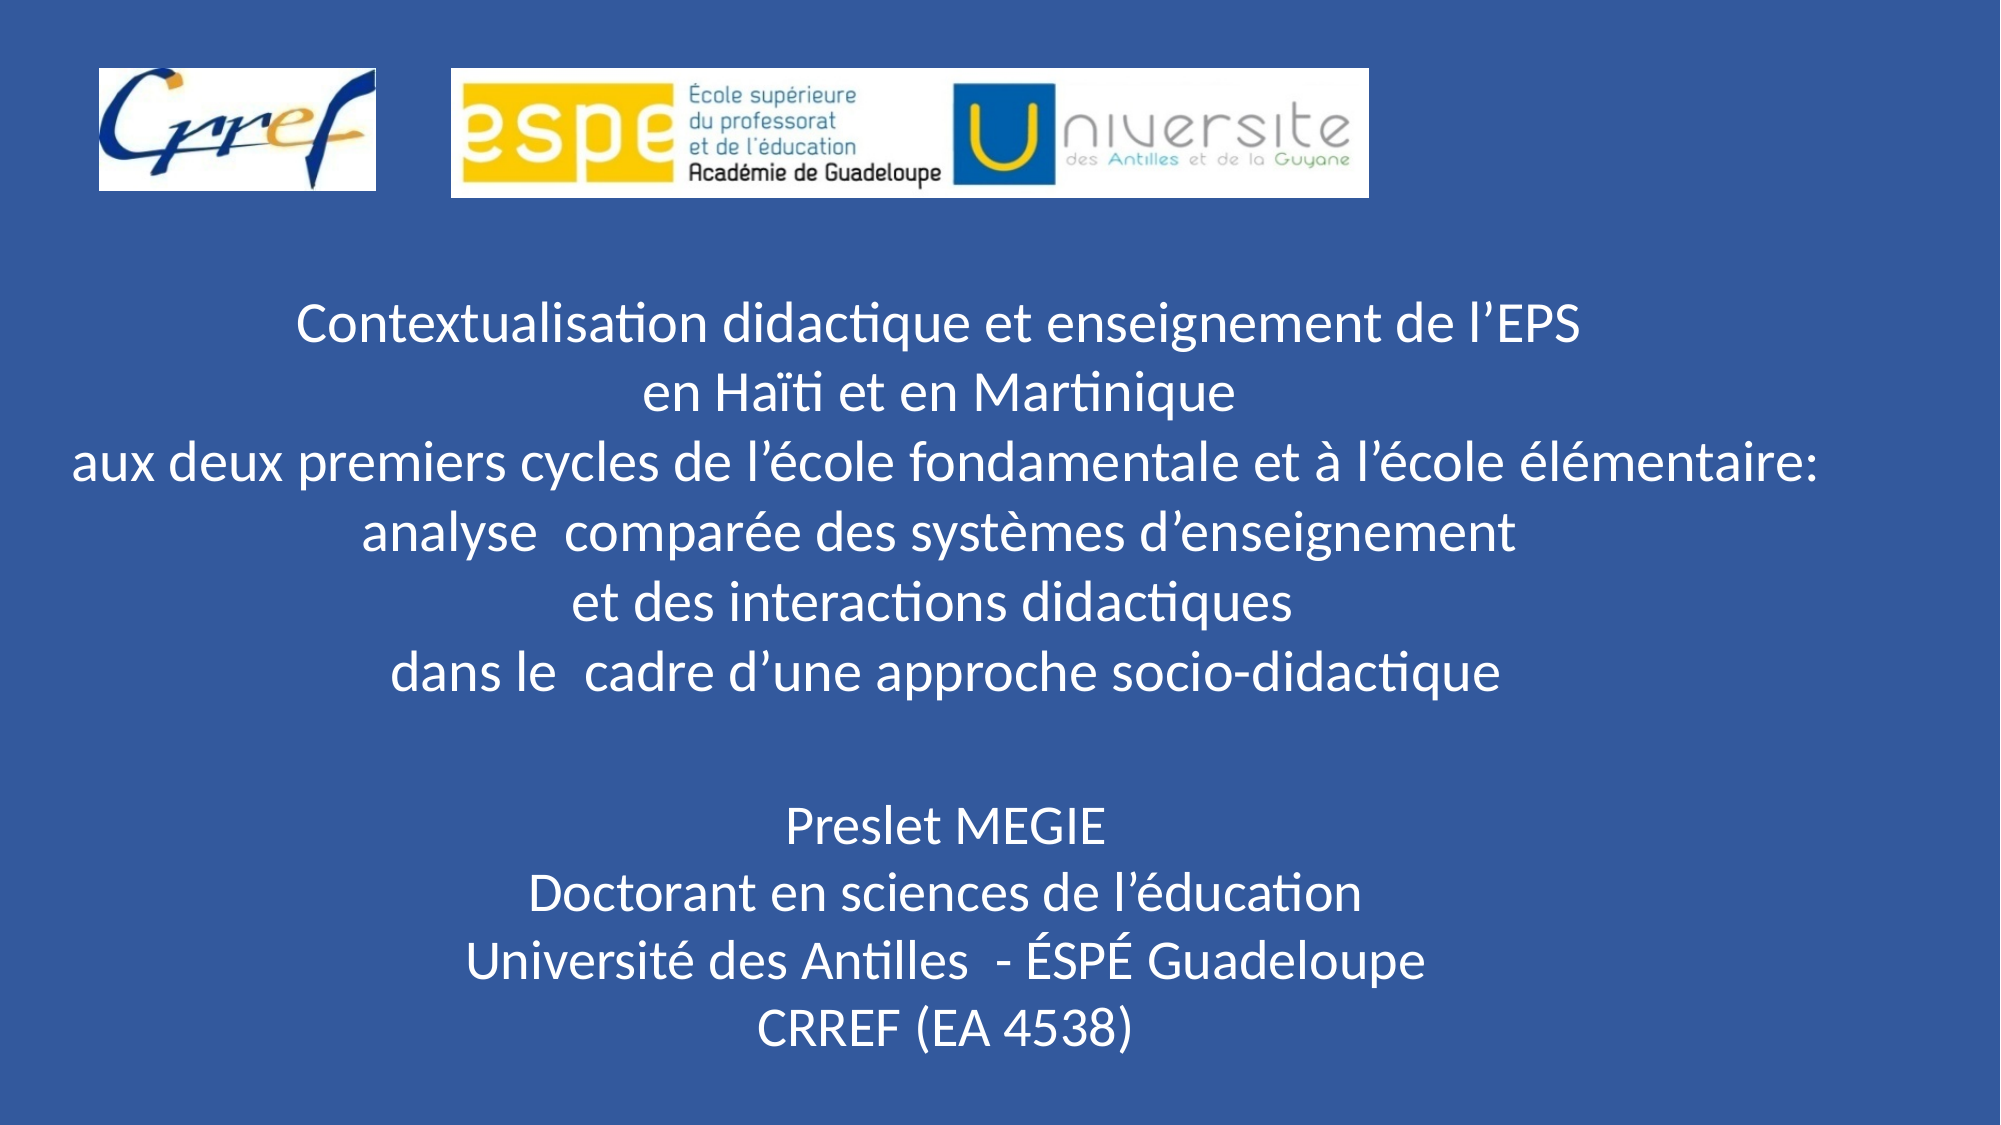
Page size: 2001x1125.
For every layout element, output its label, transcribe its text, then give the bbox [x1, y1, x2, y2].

picture [450, 68, 1369, 198]
picture [99, 68, 376, 191]
title Contextualisation didactique et enseignement de l’EPS en Haïti et en Martinique aux deux premiers cycles de l’école fondamentale et à l’école élémentaire: analyse comparée des systèmes d’enseignement et des interactions didactiques dans le cadre d’une approche socio-didactique Preslet MEGIE Doctorant en sciences de l’éducation Université des Antilles - ÉSPÉ Guadeloupe CRREF (EA 4538) [0, 208, 1892, 1125]
